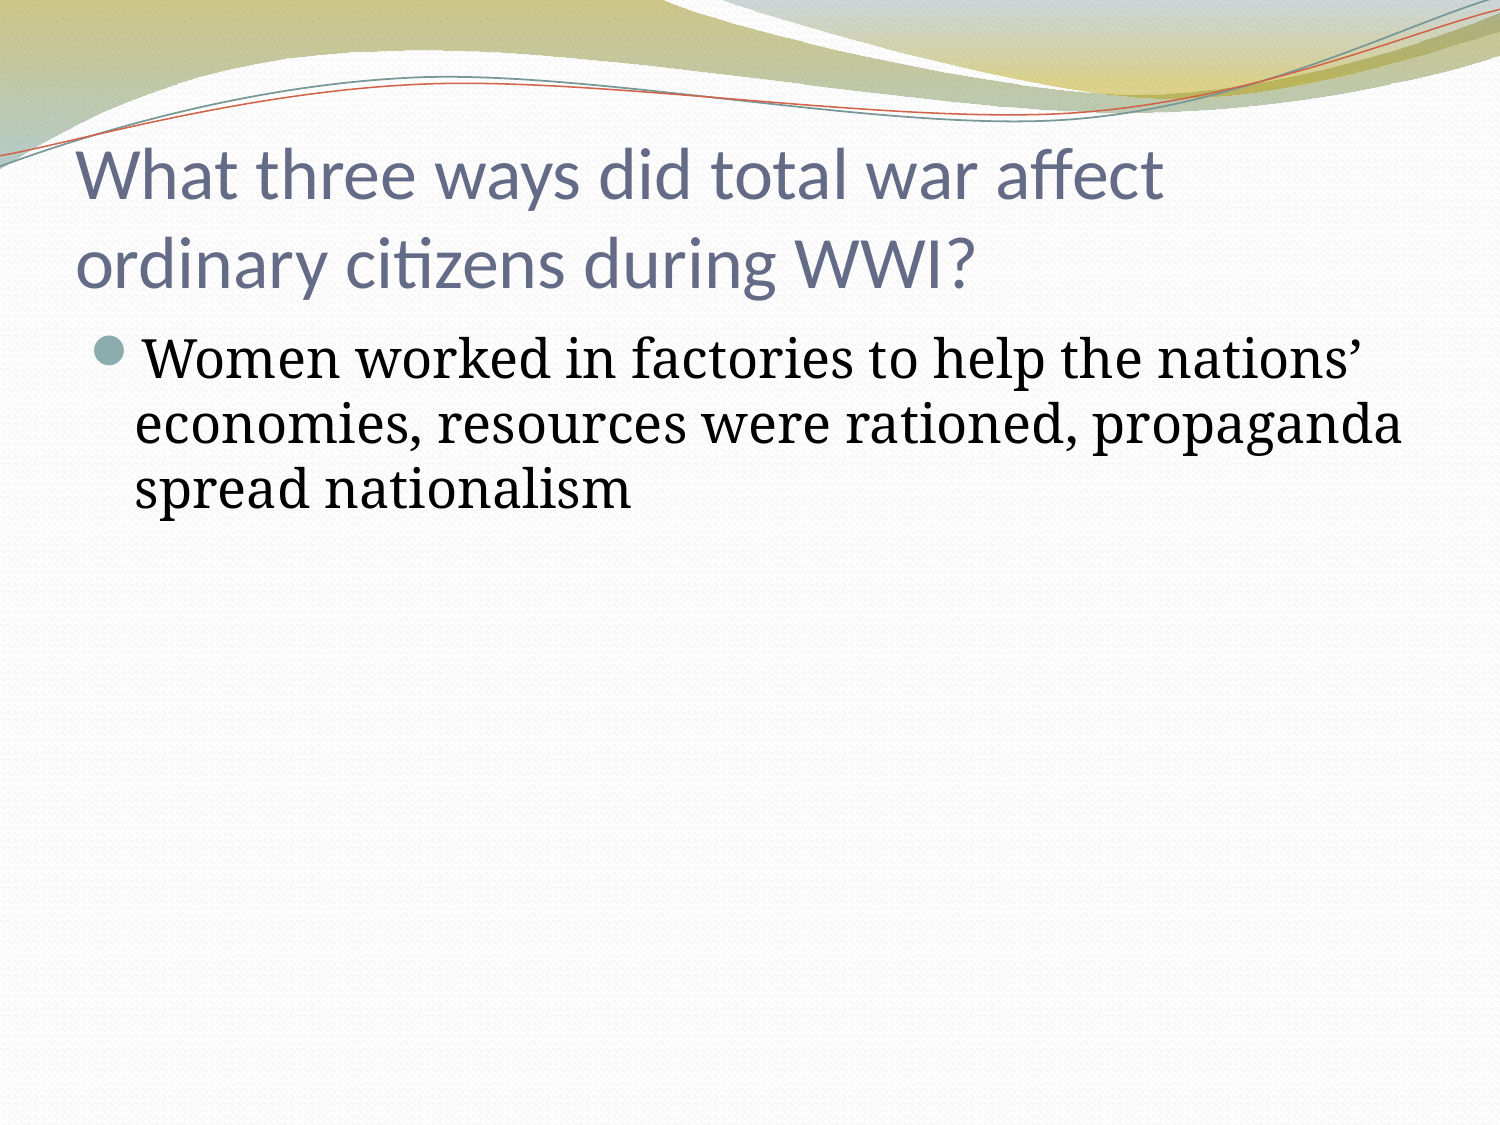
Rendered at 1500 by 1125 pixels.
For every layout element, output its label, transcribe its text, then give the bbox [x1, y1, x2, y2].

list Women worked in factories to help the nations’ economies, resources were rationed, propaganda spread nationalism [75, 317, 1425, 1038]
title What three ways did total war affect ordinary citizens during WWI? [75, 115, 1425, 303]
